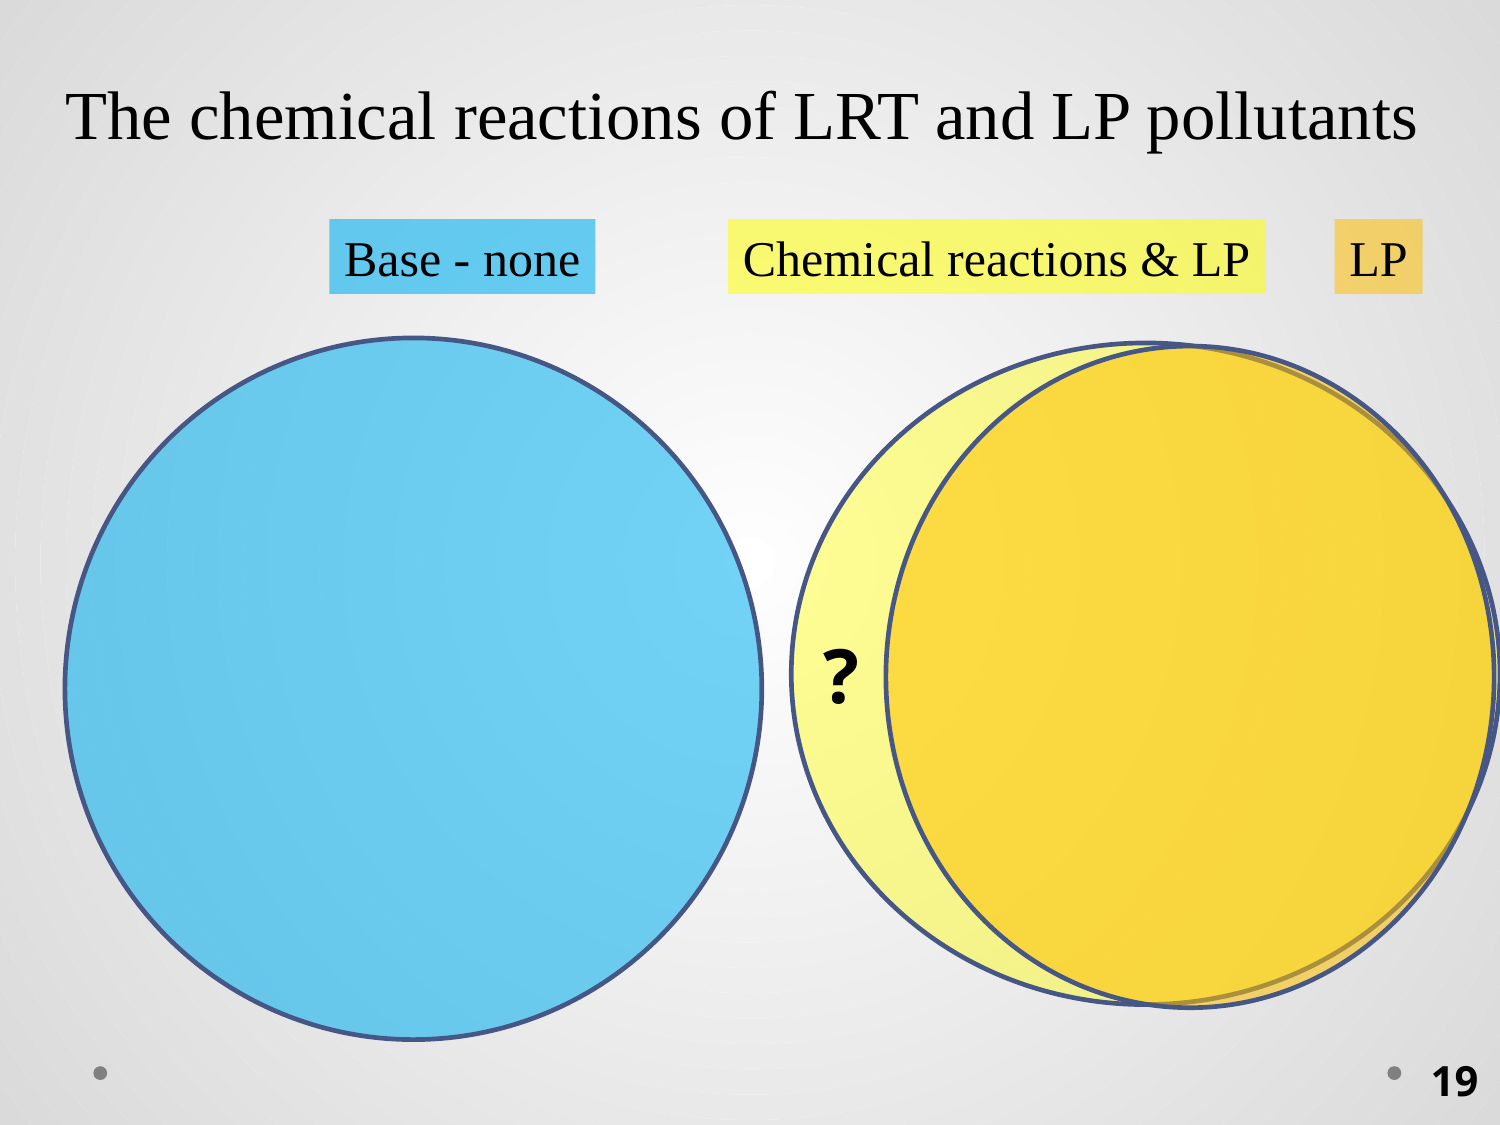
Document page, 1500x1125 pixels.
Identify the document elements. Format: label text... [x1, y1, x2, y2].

text_box Base - none [329, 219, 596, 294]
text_box Chemical reactions & LP [728, 219, 1266, 294]
text_box ? [809, 620, 904, 726]
text_box LP [1334, 219, 1423, 294]
text_box [1454, 506, 1500, 802]
title The chemical reactions of LRT and LP pollutants [2, 66, 1500, 161]
text_box [788, 340, 1189, 1007]
text_box [886, 343, 1497, 1011]
text_box [62, 335, 765, 1042]
text_box 19 [1423, 1042, 1495, 1118]
